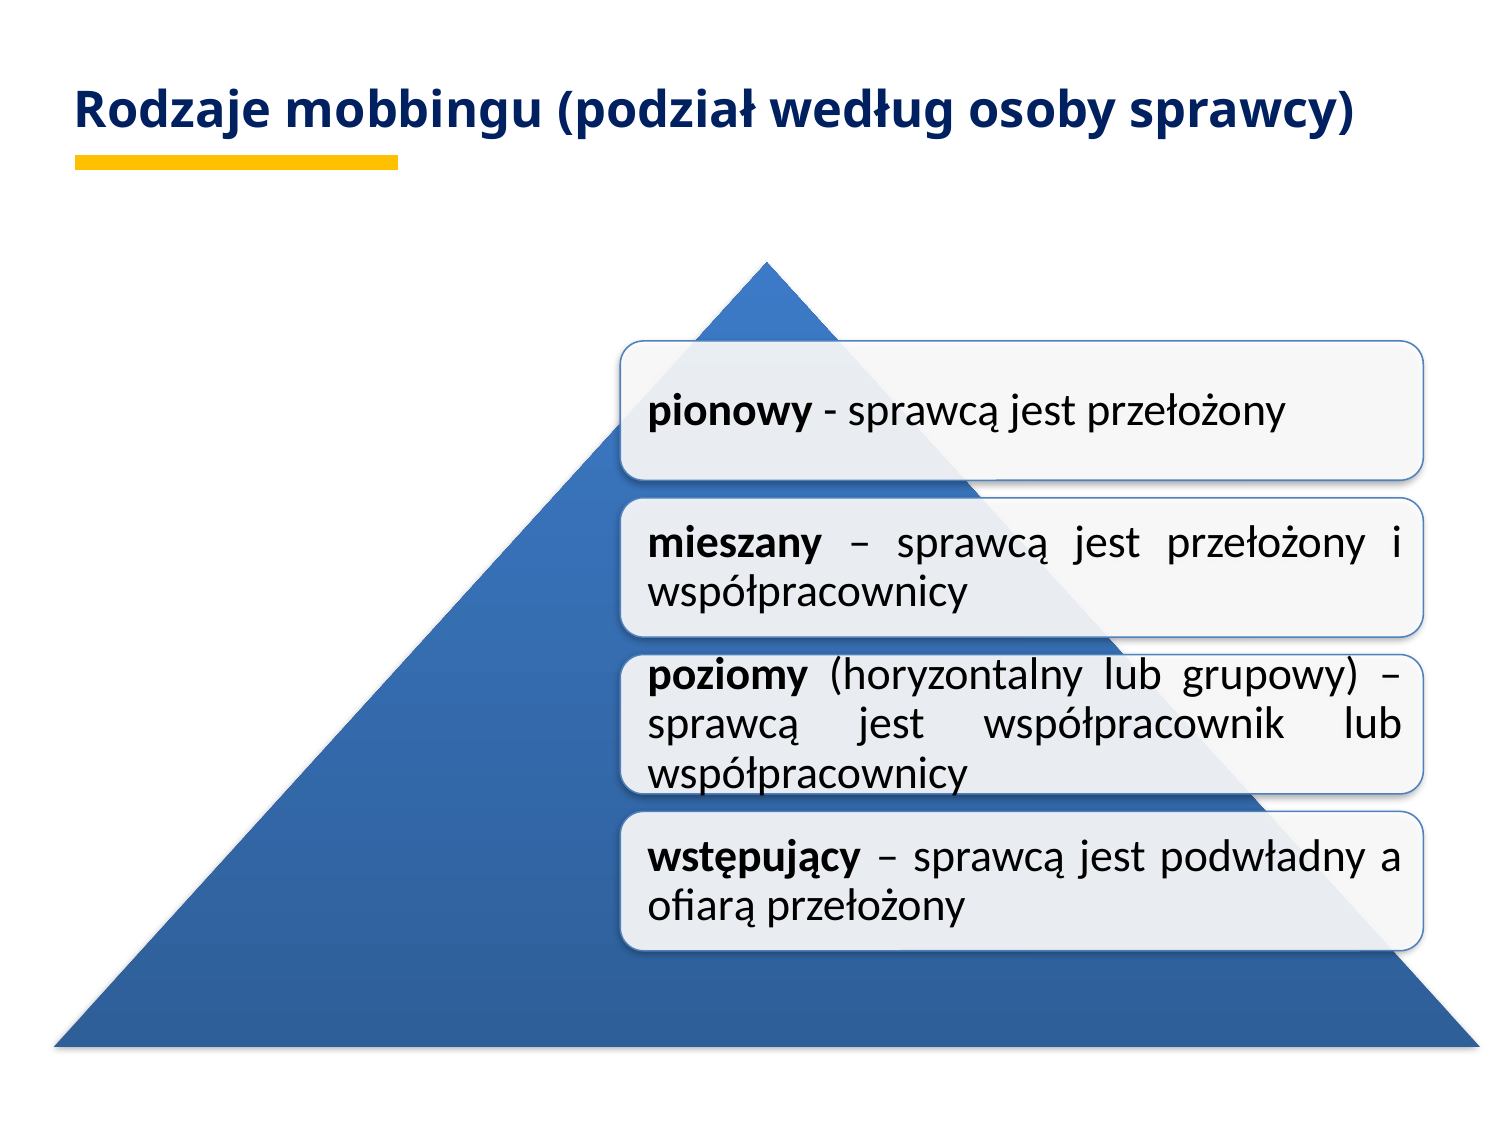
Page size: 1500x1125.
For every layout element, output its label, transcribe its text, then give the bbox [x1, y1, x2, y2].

title Rodzaje mobbingu (podział według osoby sprawcy) [59, 49, 1406, 155]
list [74, 262, 1459, 1048]
